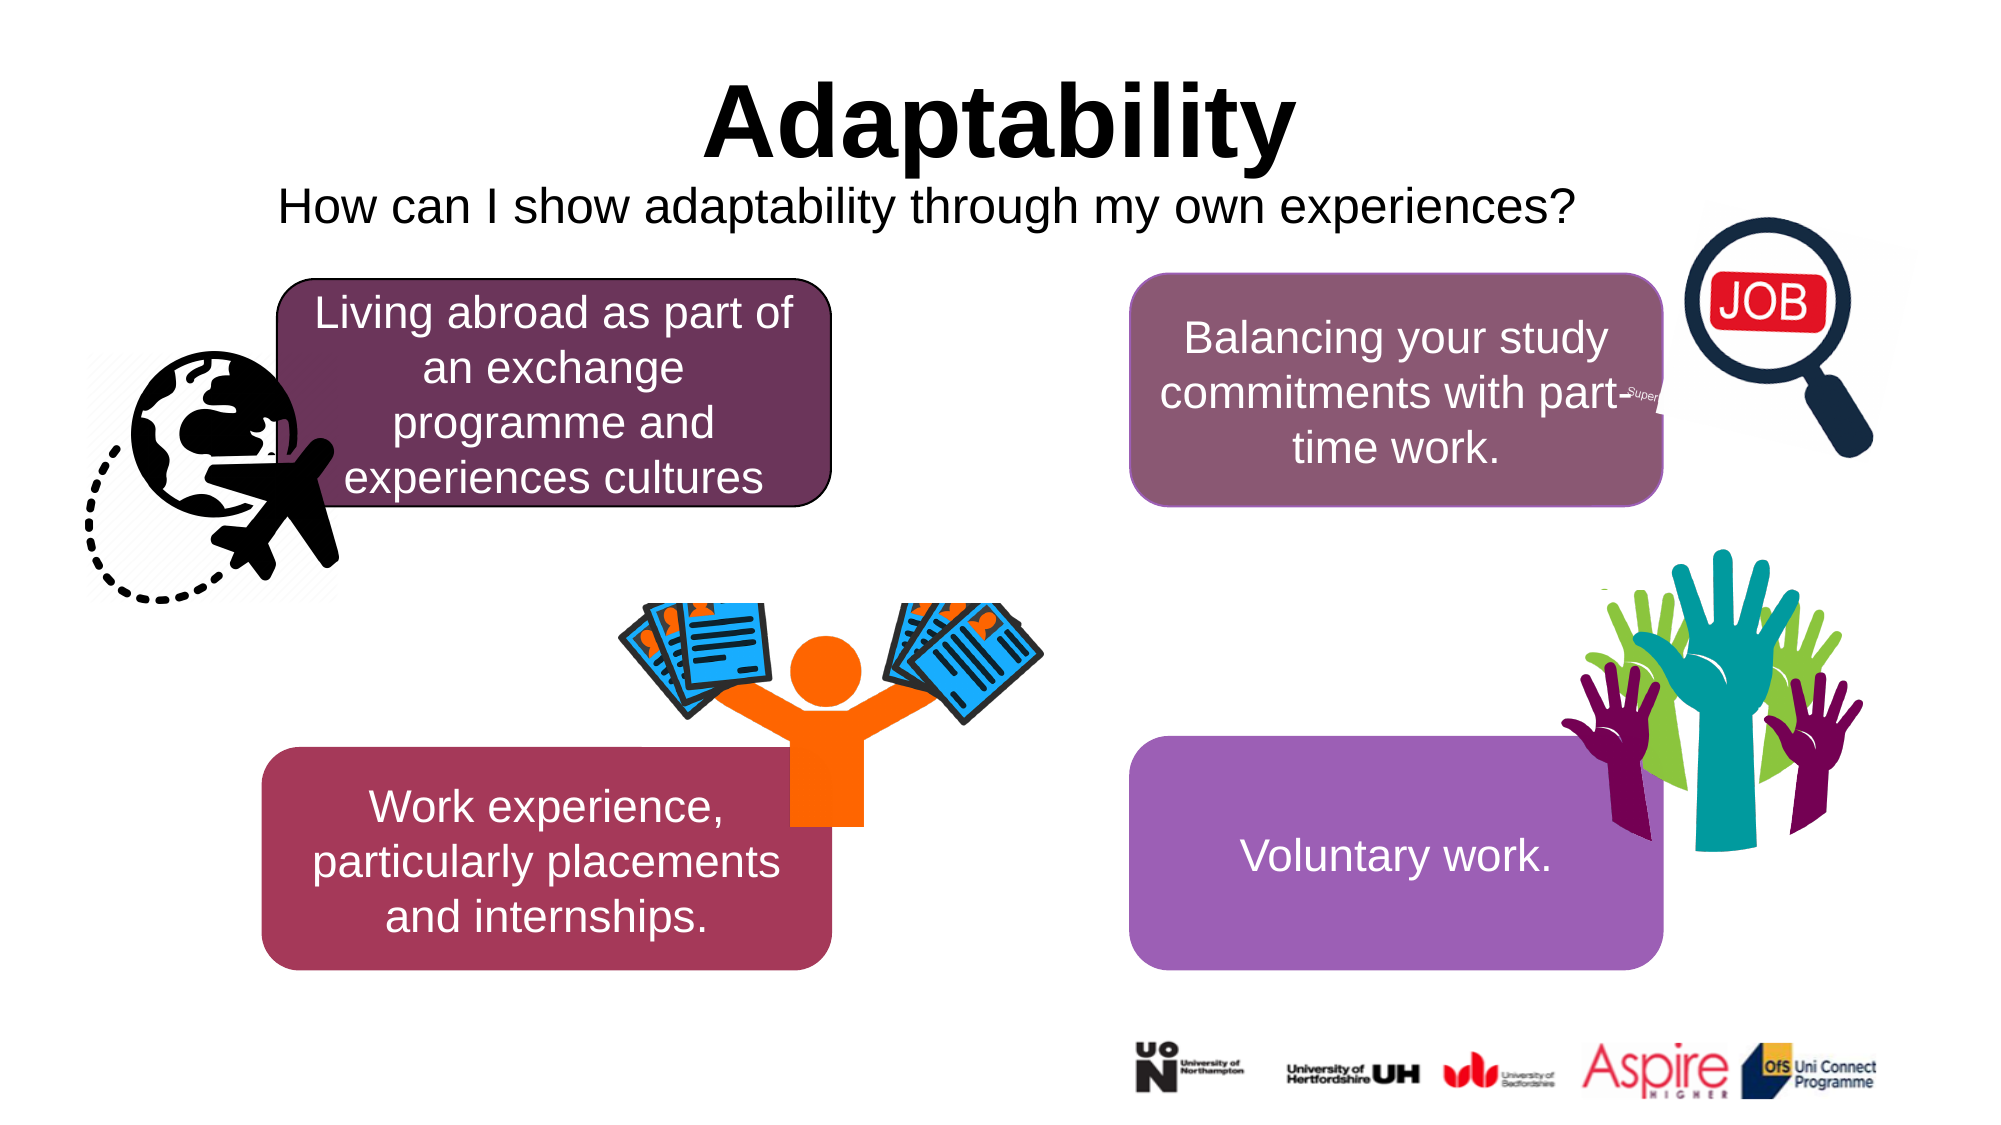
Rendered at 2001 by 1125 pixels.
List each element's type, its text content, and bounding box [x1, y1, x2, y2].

text_box Living abroad as part of an exchange programme and experiences cultures [275, 278, 832, 508]
picture [1130, 1036, 1886, 1105]
text_box Balancing your study commitments with part-time work. [1129, 278, 1664, 508]
picture [85, 351, 339, 604]
text_box Work experience, particularly placements and internships. [261, 746, 833, 971]
title Adaptability [137, 59, 1863, 278]
picture [1561, 549, 1863, 852]
picture [618, 603, 1044, 827]
picture [1614, 191, 1959, 472]
text_box Voluntary work. [1129, 735, 1664, 971]
